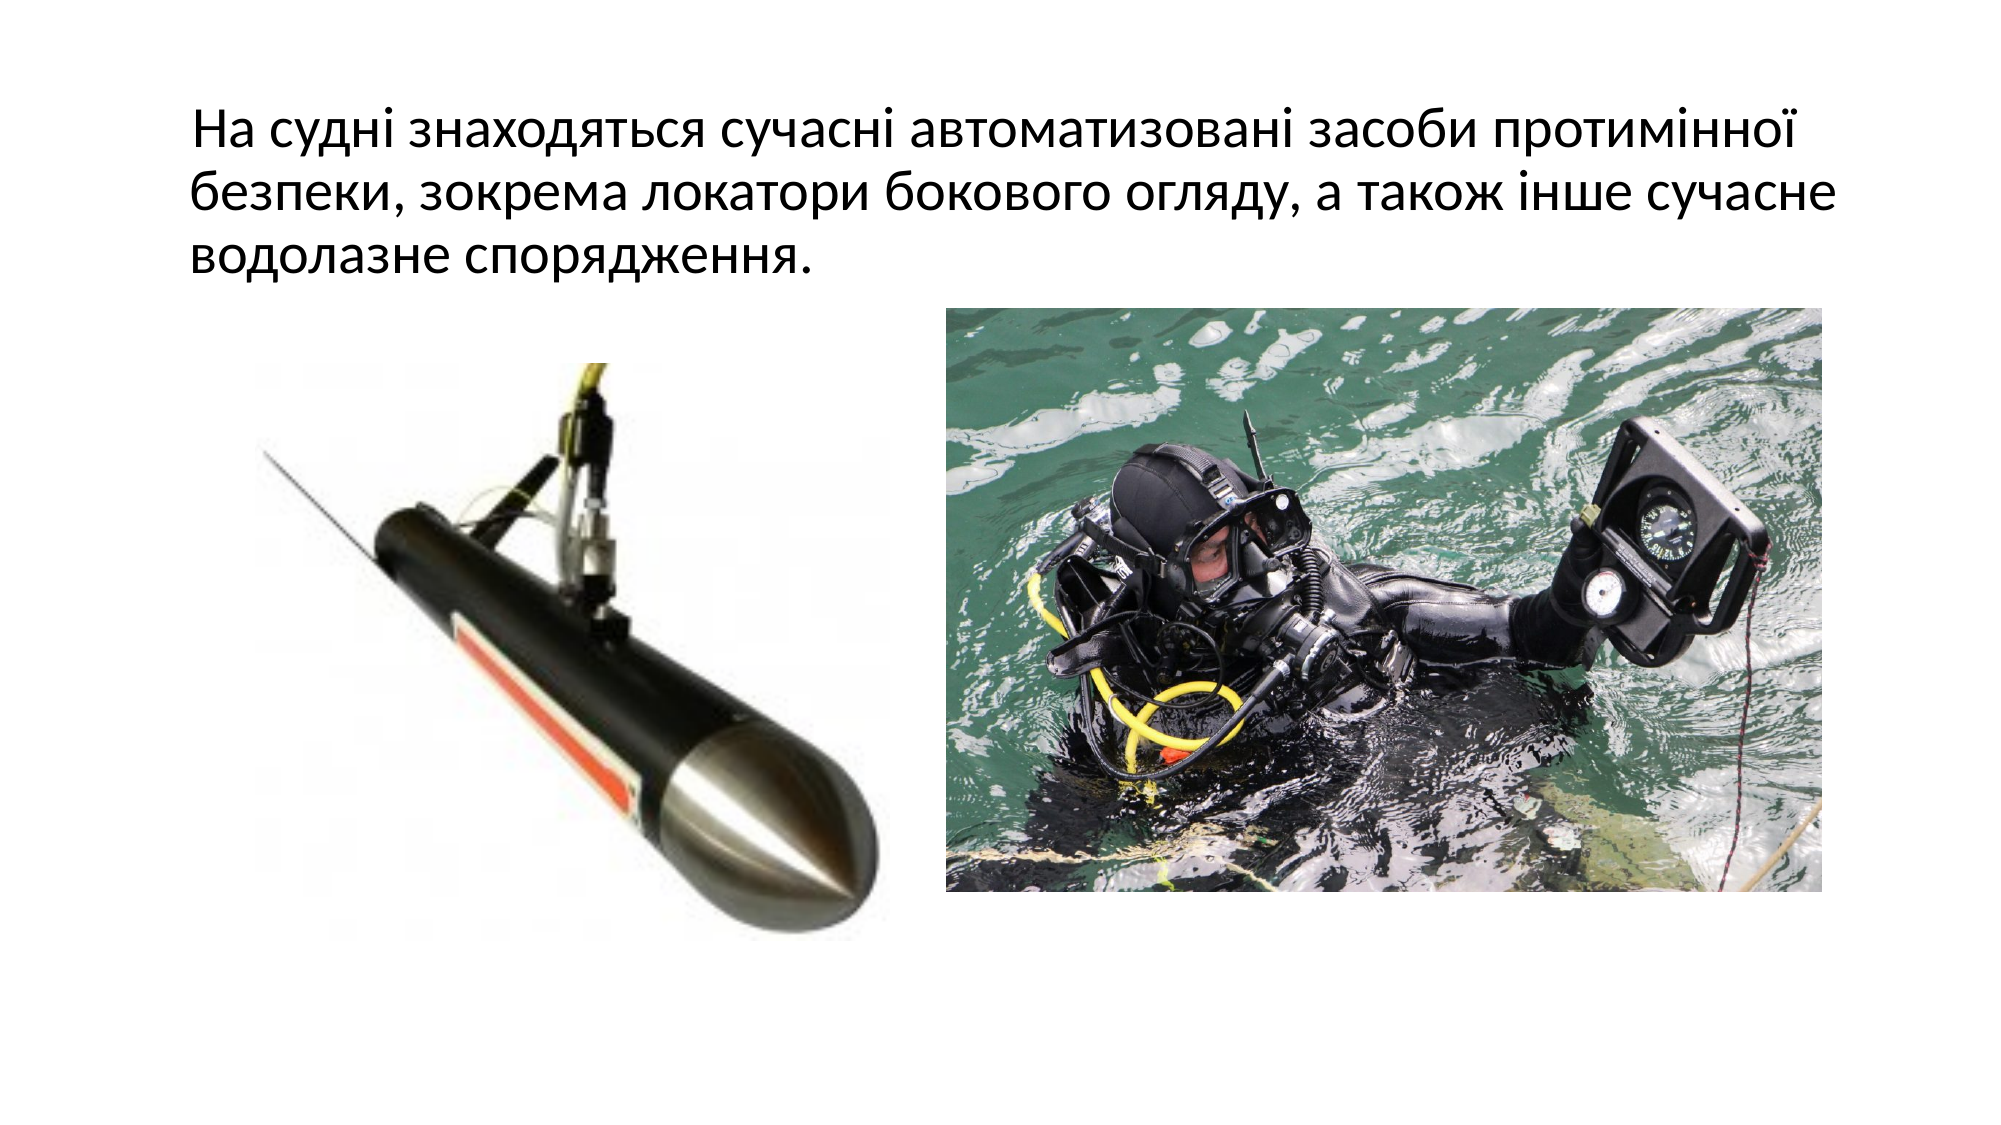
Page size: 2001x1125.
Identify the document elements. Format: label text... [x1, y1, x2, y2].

list На судні знаходяться сучасні автоматизовані засоби протимінної безпеки, зокрема локатори бокового огляду, а також інше сучасне водолазне спорядження. [137, 90, 1863, 1014]
picture [946, 308, 1822, 892]
picture [255, 363, 890, 941]
